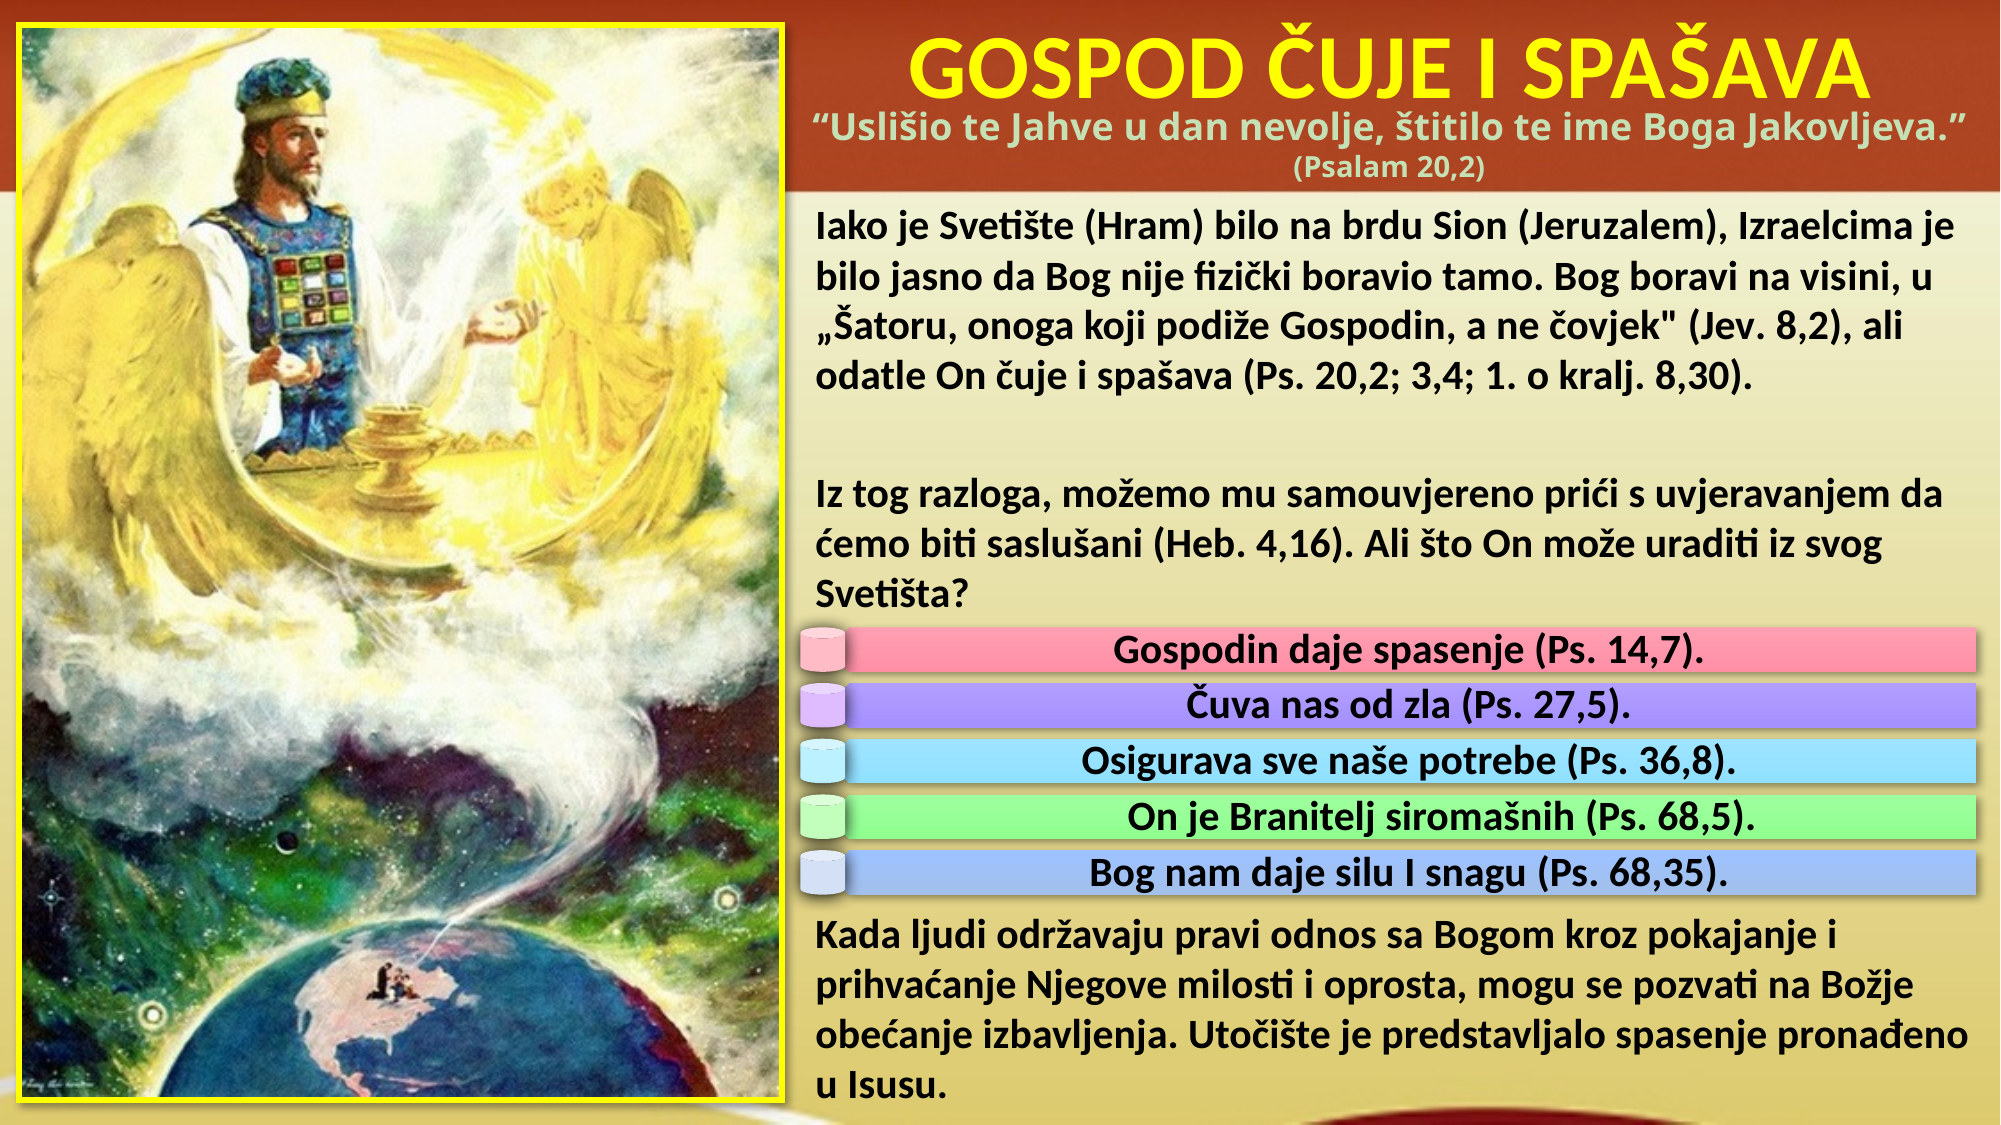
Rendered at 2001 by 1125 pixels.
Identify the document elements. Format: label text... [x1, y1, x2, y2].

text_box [800, 627, 1979, 895]
text_box Kada ljudi održavaju pravi odnos sa Bogom kroz pokajanje i prihvaćanje Njegove milosti i oprosta, mogu se pozvati na Božje obećanje izbavljenja. Utočište je predstavljalo spasenje pronađeno u Isusu. [800, 899, 2000, 1115]
text_box “Uslišio te Jahve u dan nevolje, štitilo te ime Boga Jakovljeva.” (Psalam 20,2) [795, 95, 2000, 191]
text_box Iako je Svetište (Hram) bilo na brdu Sion (Jeruzalem), Izraelcima je bilo jasno da Bog nije fizički boravio tamo. Bog boravi na visini, u „Šatoru, onoga koji podiže Gospodin, a ne čovjek" (Jev. 8,2), ali odatle On čuje i spašava (Ps. 20,2; 3,4; 1. o kralj. 8,30). [800, 190, 2000, 406]
picture [21, 28, 779, 1097]
picture [0, 0, 2001, 1125]
text_box Iz tog razloga, možemo mu samouvjereno prići s uvjeravanjem da ćemo biti saslušani (Heb. 4,16). Ali što On može uraditi iz svog Svetišta? [800, 458, 2000, 624]
text_box GOSPOD ČUJE I SPAŠAVA [778, 0, 2000, 95]
